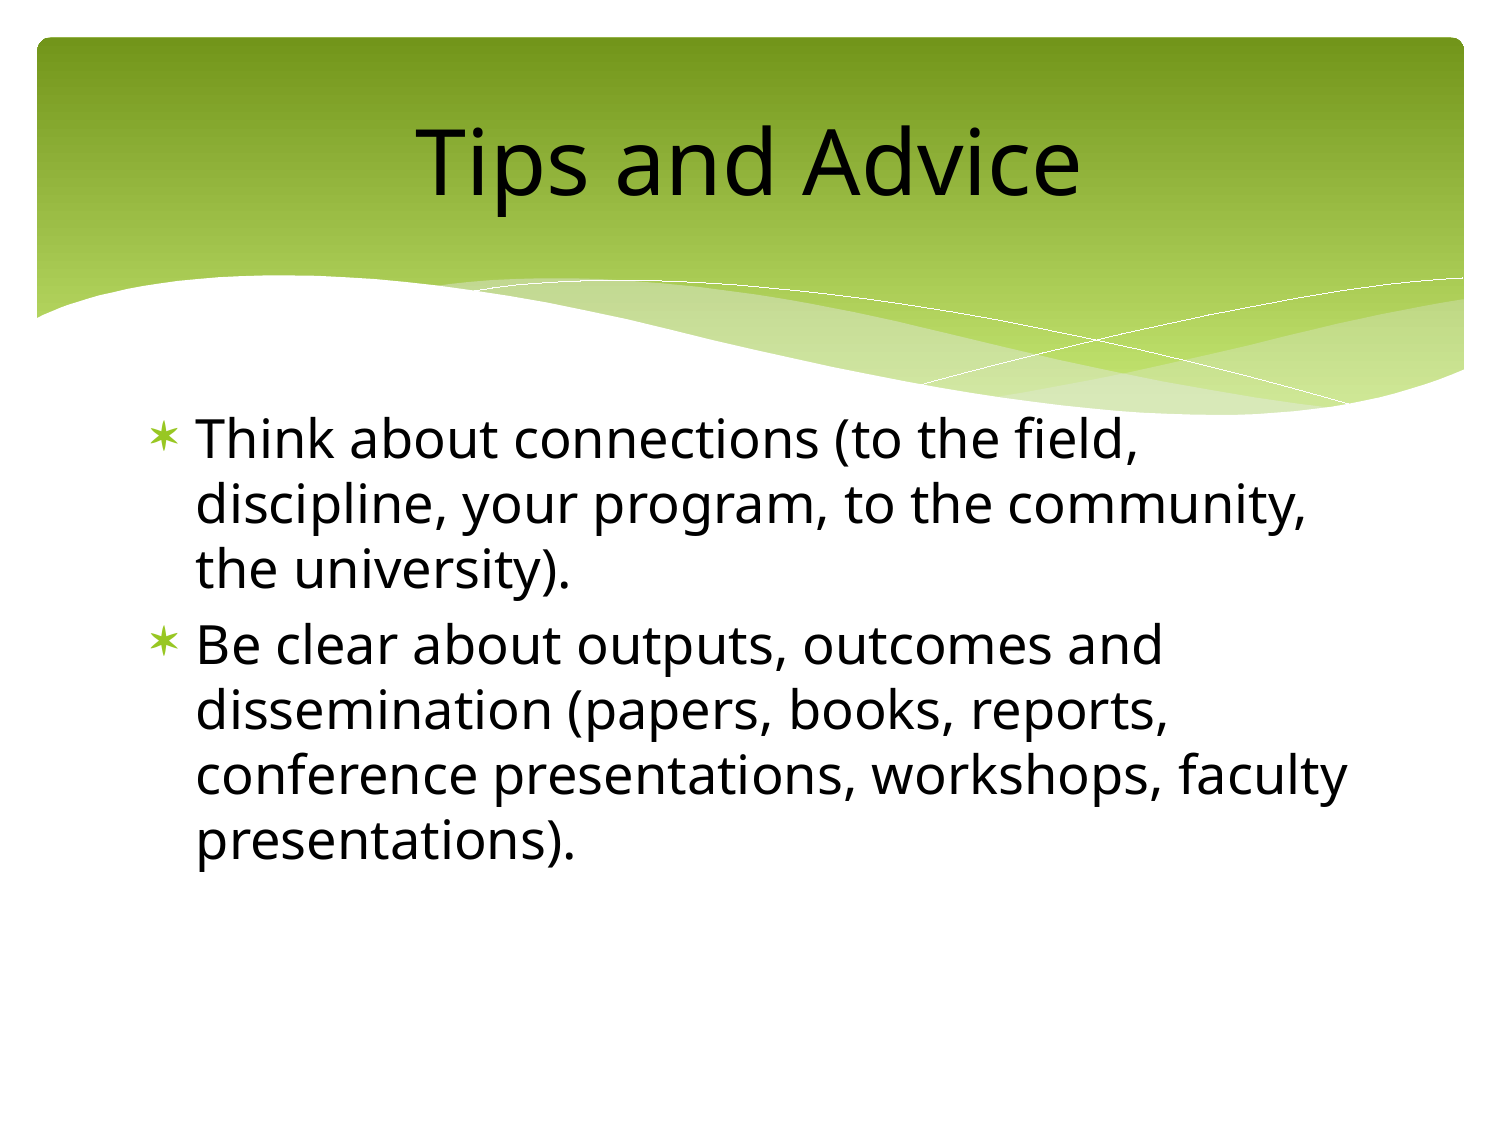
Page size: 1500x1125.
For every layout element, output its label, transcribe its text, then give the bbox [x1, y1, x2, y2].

title Tips and Advice [75, 55, 1425, 261]
list Think about connections (to the field, discipline, your program, to the community, the university). Be clear about outputs, outcomes and dissemination (papers, books, reports, conference presentations, workshops, faculty presentations). [135, 397, 1376, 1000]
